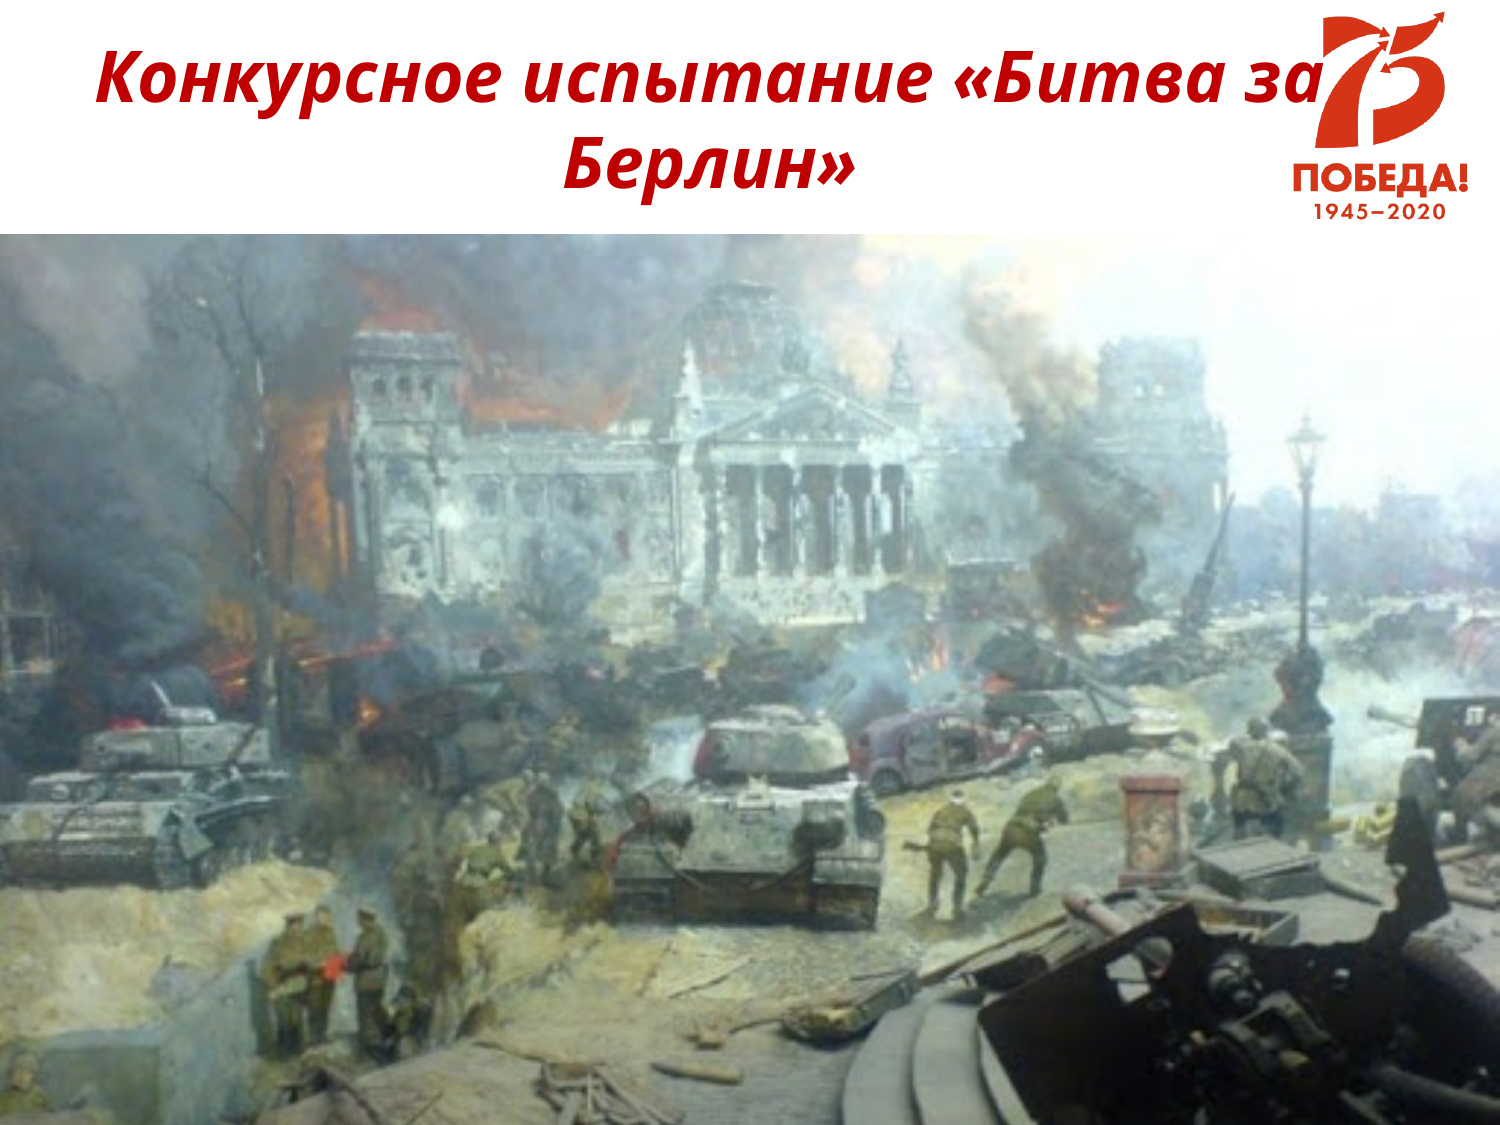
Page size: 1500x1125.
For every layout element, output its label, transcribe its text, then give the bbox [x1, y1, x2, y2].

picture [0, 0, 1500, 1125]
title Конкурсное испытание «Битва за Берлин» [35, 23, 1260, 211]
